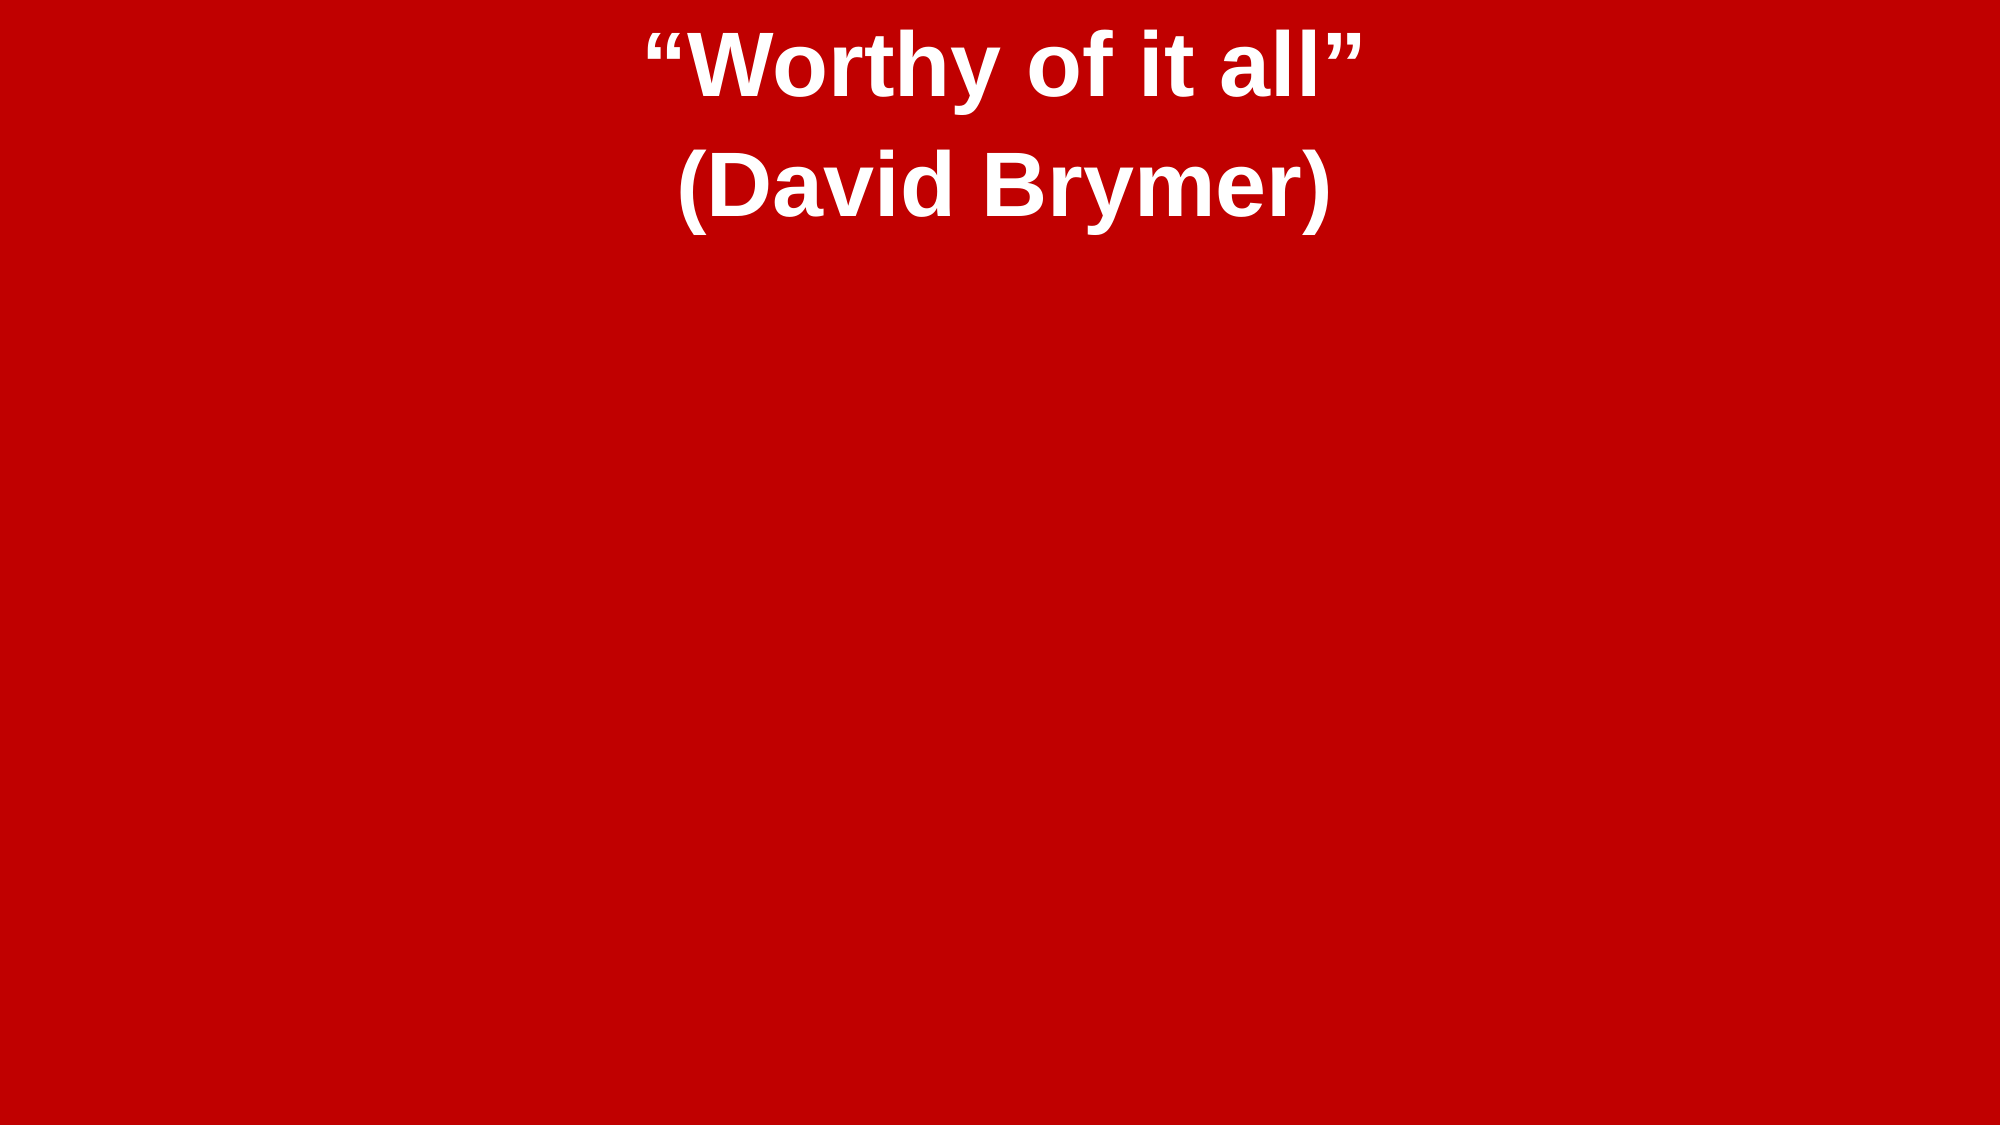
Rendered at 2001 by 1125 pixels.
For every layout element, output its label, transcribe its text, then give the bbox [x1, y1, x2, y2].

list “Worthy of it all” (David Brymer) [10, 9, 2000, 784]
